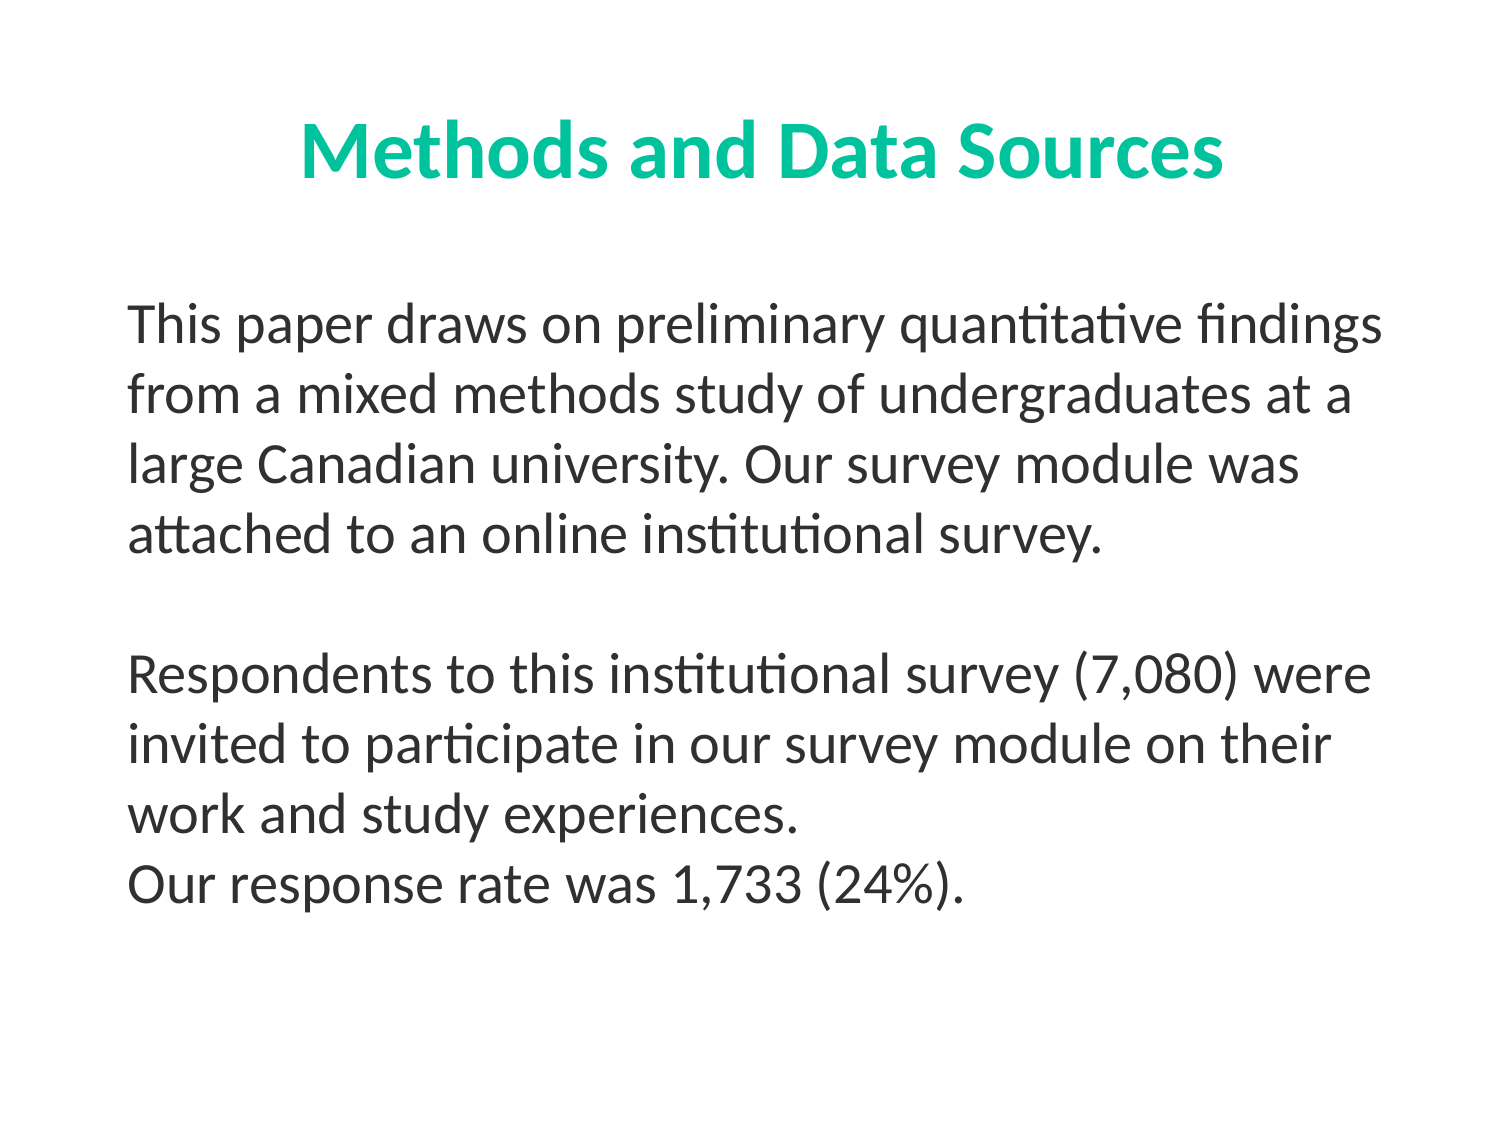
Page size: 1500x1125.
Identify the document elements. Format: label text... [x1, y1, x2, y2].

text_box Methods and Data Sources This paper draws on preliminary quantitative findings from a mixed methods study of undergraduates at a large Canadian university. Our survey module was attached to an online institutional survey. Respondents to this institutional survey (7,080) were invited to participate in our survey module on their work and study experiences. Our response rate was 1,733 (24%). [120, 88, 1405, 923]
